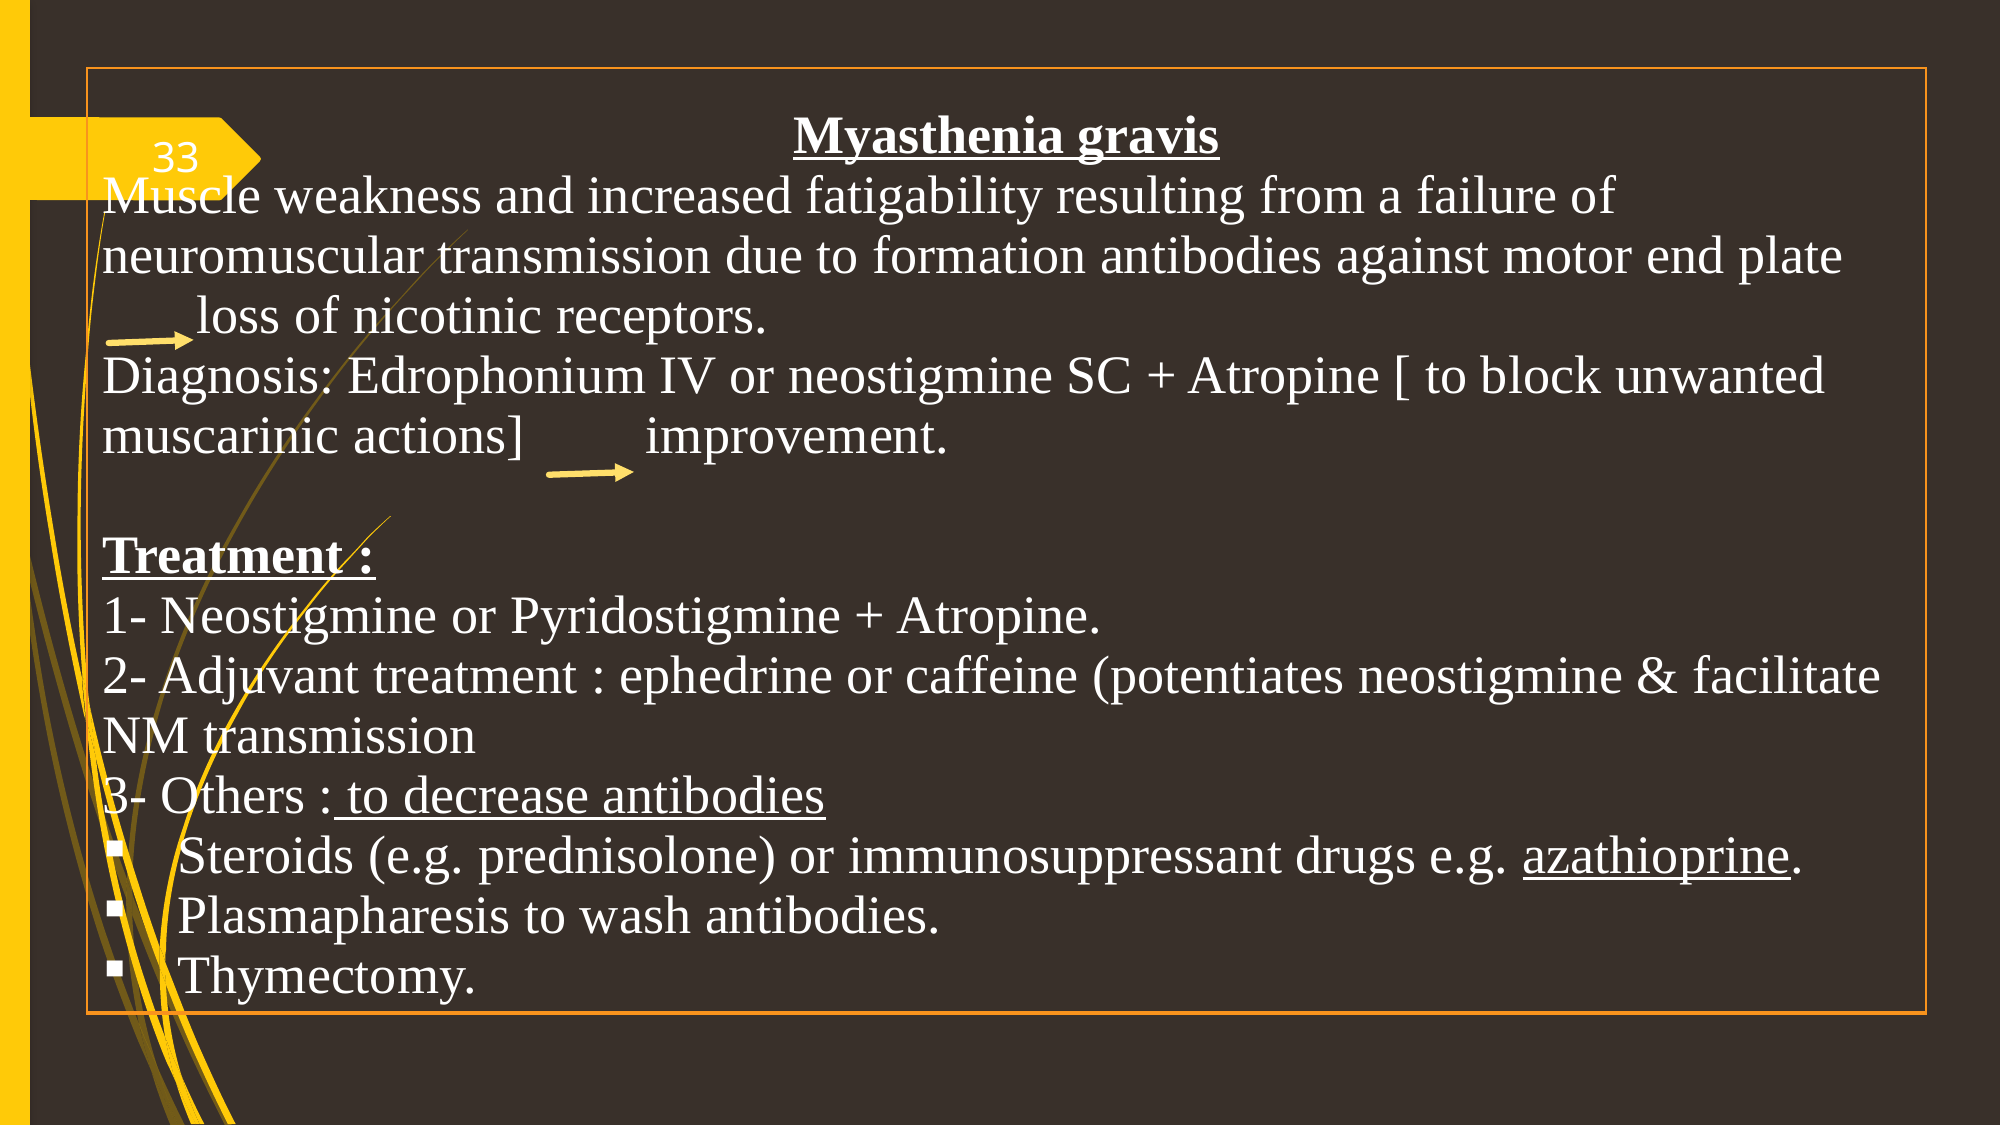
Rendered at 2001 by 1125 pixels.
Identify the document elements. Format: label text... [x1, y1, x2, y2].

list [87, 10, 2000, 1110]
table_header Myasthenia gravis Muscle weakness and increased fatigability resulting from a failure of neuromuscular transmission due to formation antibodies against motor end plate loss of nicotinic receptors. Diagnosis: Edrophonium IV or neostigmine SC + Atropine [ to block unwanted muscarinic actions] improvement. Treatment : 1- Neostigmine or Pyridostigmine + Atropine. 2- Adjuvant treatment : ephedrine or caffeine (potentiates neostigmine & facilitate NM transmission 3- Others : to decrease antibodies Steroids (e.g. prednisolone) or immunosuppressant drugs e.g. azathioprine. Plasmapharesis to wash antibodies. Thymectomy. [88, 69, 1925, 1011]
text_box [108, 339, 194, 344]
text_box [548, 471, 635, 476]
